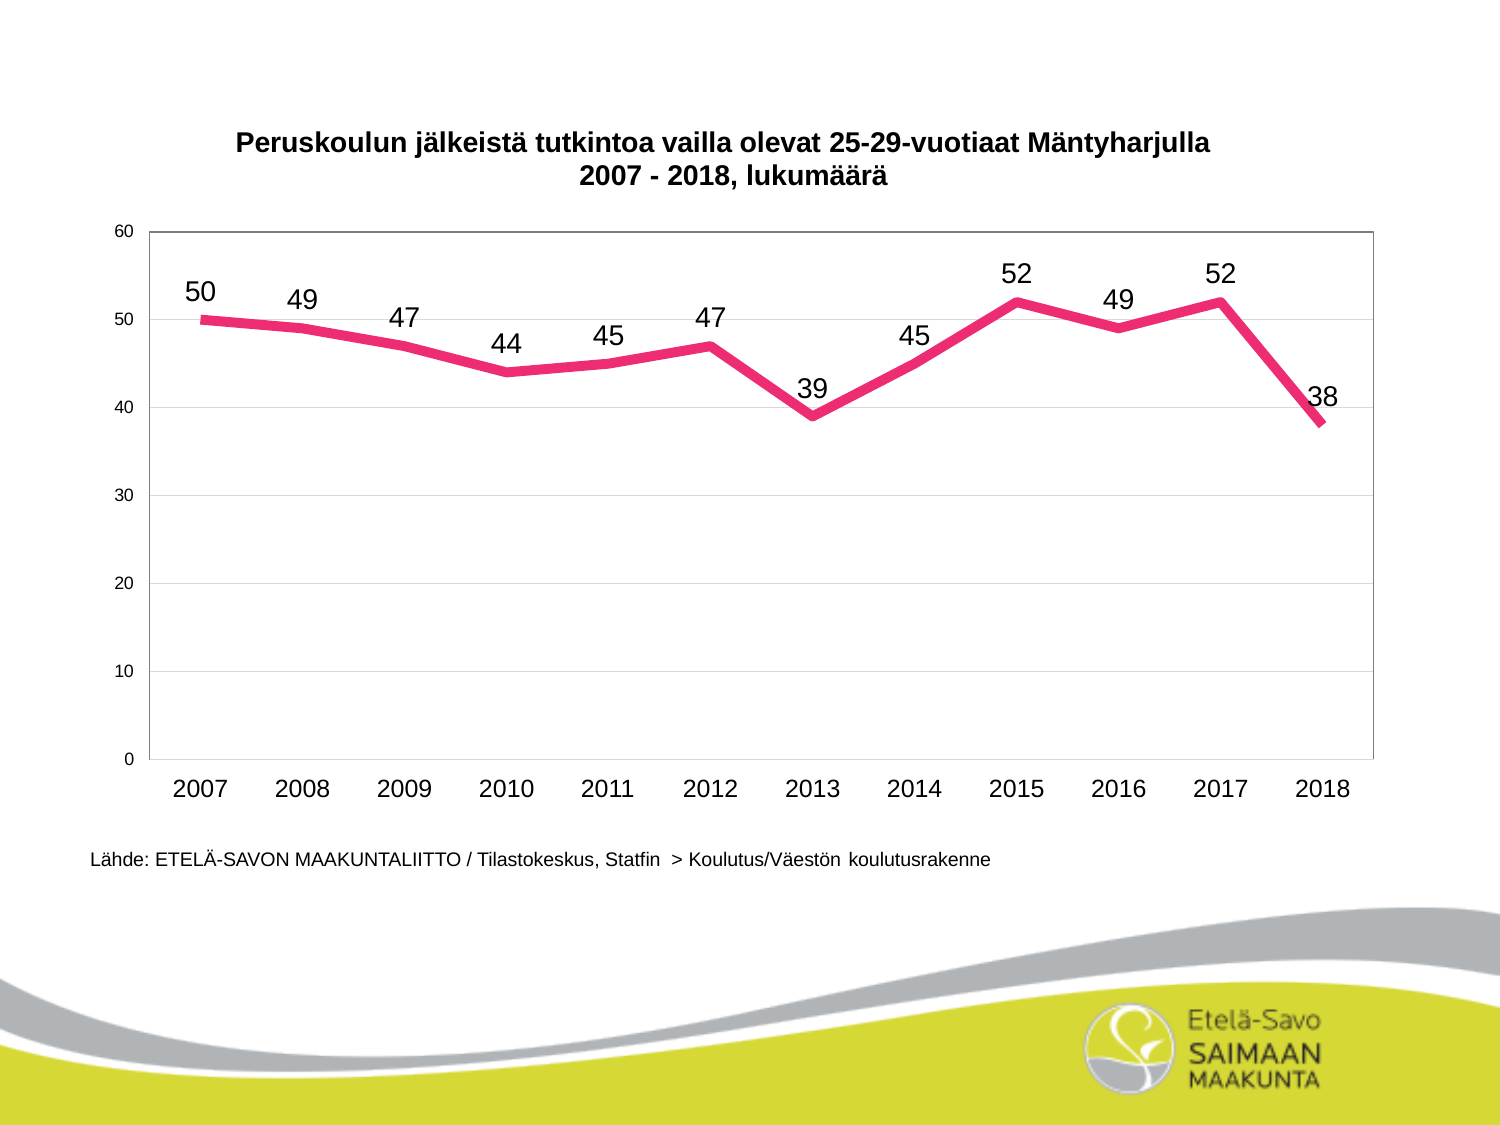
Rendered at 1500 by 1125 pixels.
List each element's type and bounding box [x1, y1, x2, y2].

text_box [88, 125, 1374, 871]
picture [0, 891, 1500, 1125]
